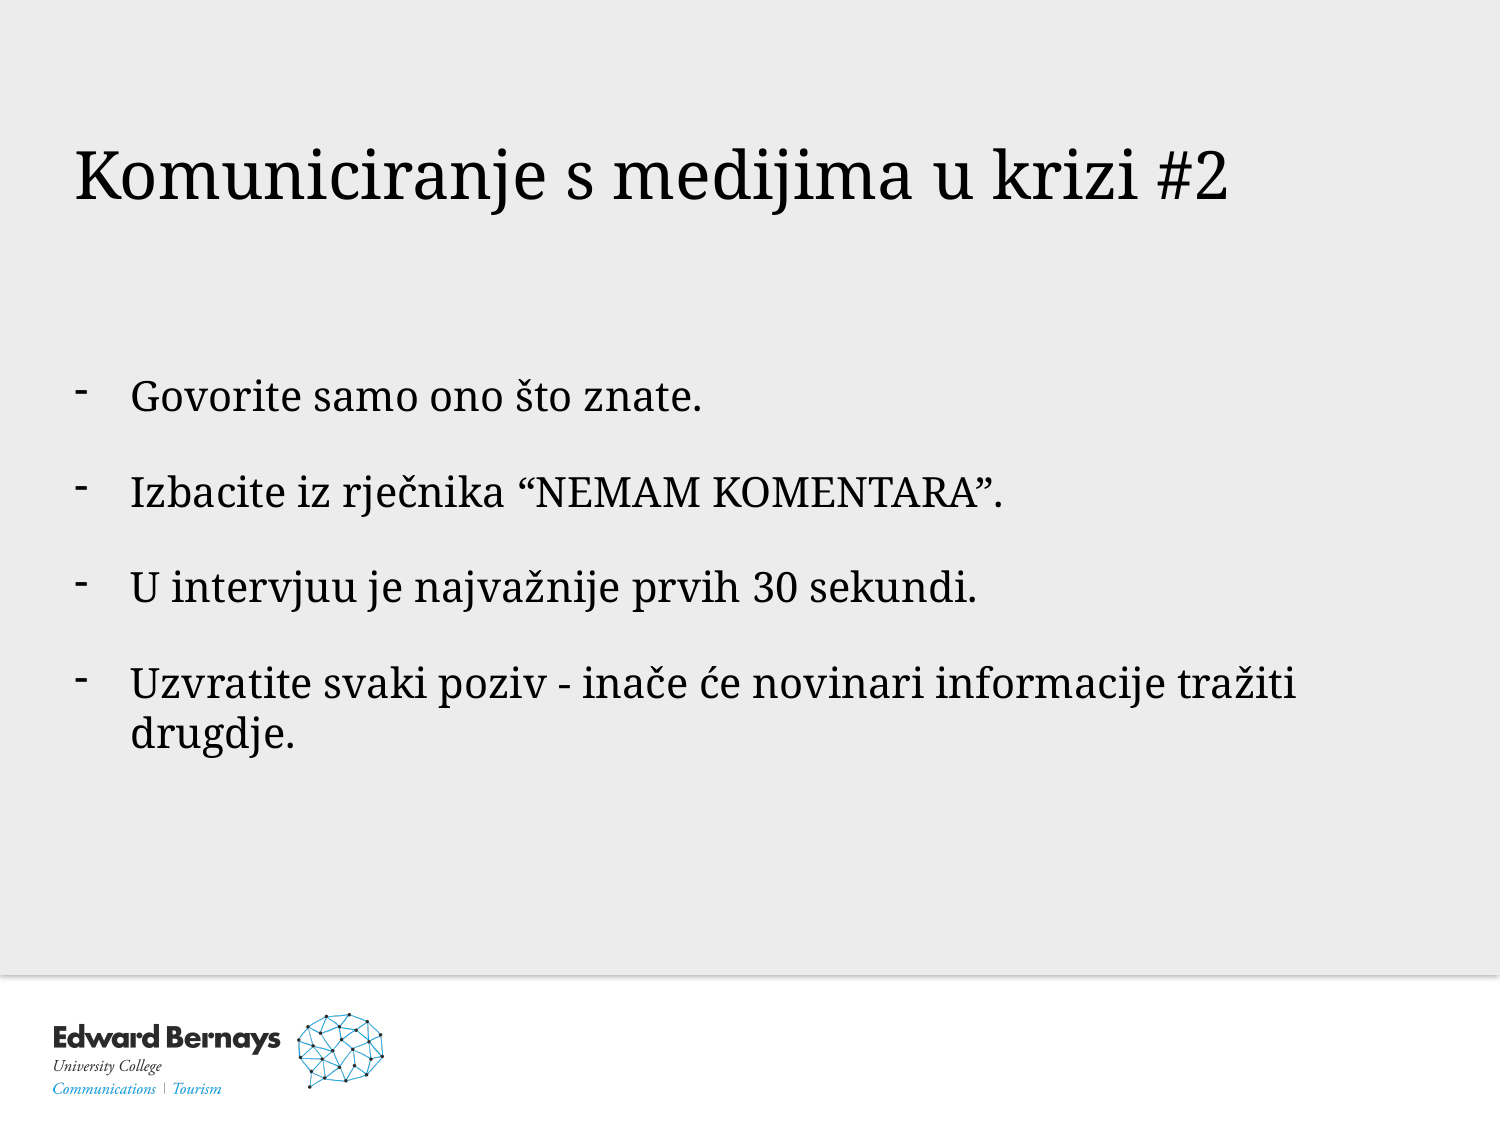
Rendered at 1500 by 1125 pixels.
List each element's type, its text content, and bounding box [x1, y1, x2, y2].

list Komuniciranje s medijima u krizi #2 [59, 125, 1436, 217]
picture [53, 1013, 384, 1094]
list Govorite samo ono što znate. Izbacite iz rječnika “NEMAM KOMENTARA”. U intervjuu je najvažnije prvih 30 sekundi. Uzvratite svaki poziv - inače će novinari informacije tražiti drugdje. [59, 266, 1412, 923]
